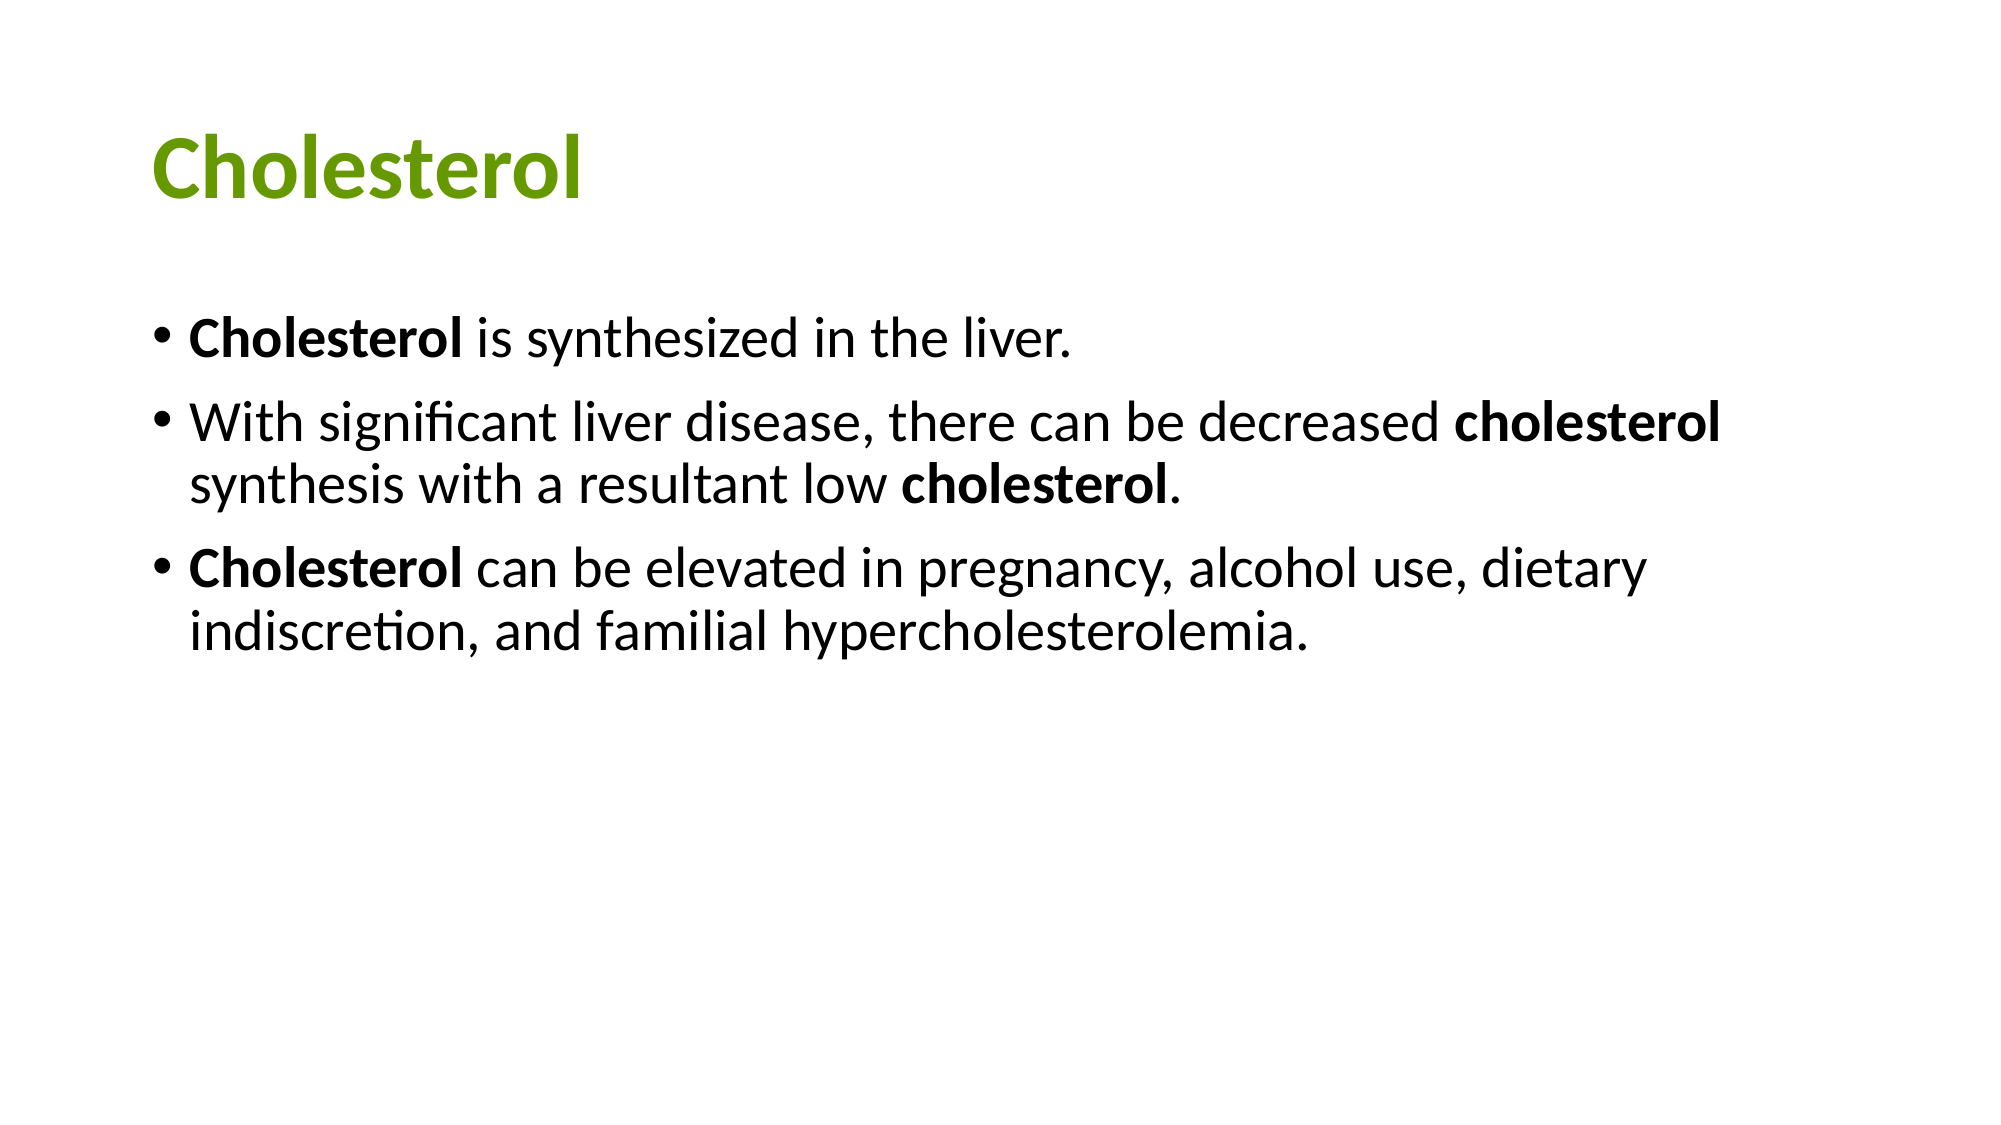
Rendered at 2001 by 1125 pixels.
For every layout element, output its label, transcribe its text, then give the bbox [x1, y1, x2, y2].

list Cholesterol is synthesized in the liver. With significant liver disease, there can be decreased cholesterol synthesis with a resultant low cholesterol. Cholesterol can be elevated in pregnancy, alcohol use, dietary indiscretion, and familial hypercholesterolemia. [137, 299, 1863, 1014]
title Cholesterol [137, 59, 1863, 278]
